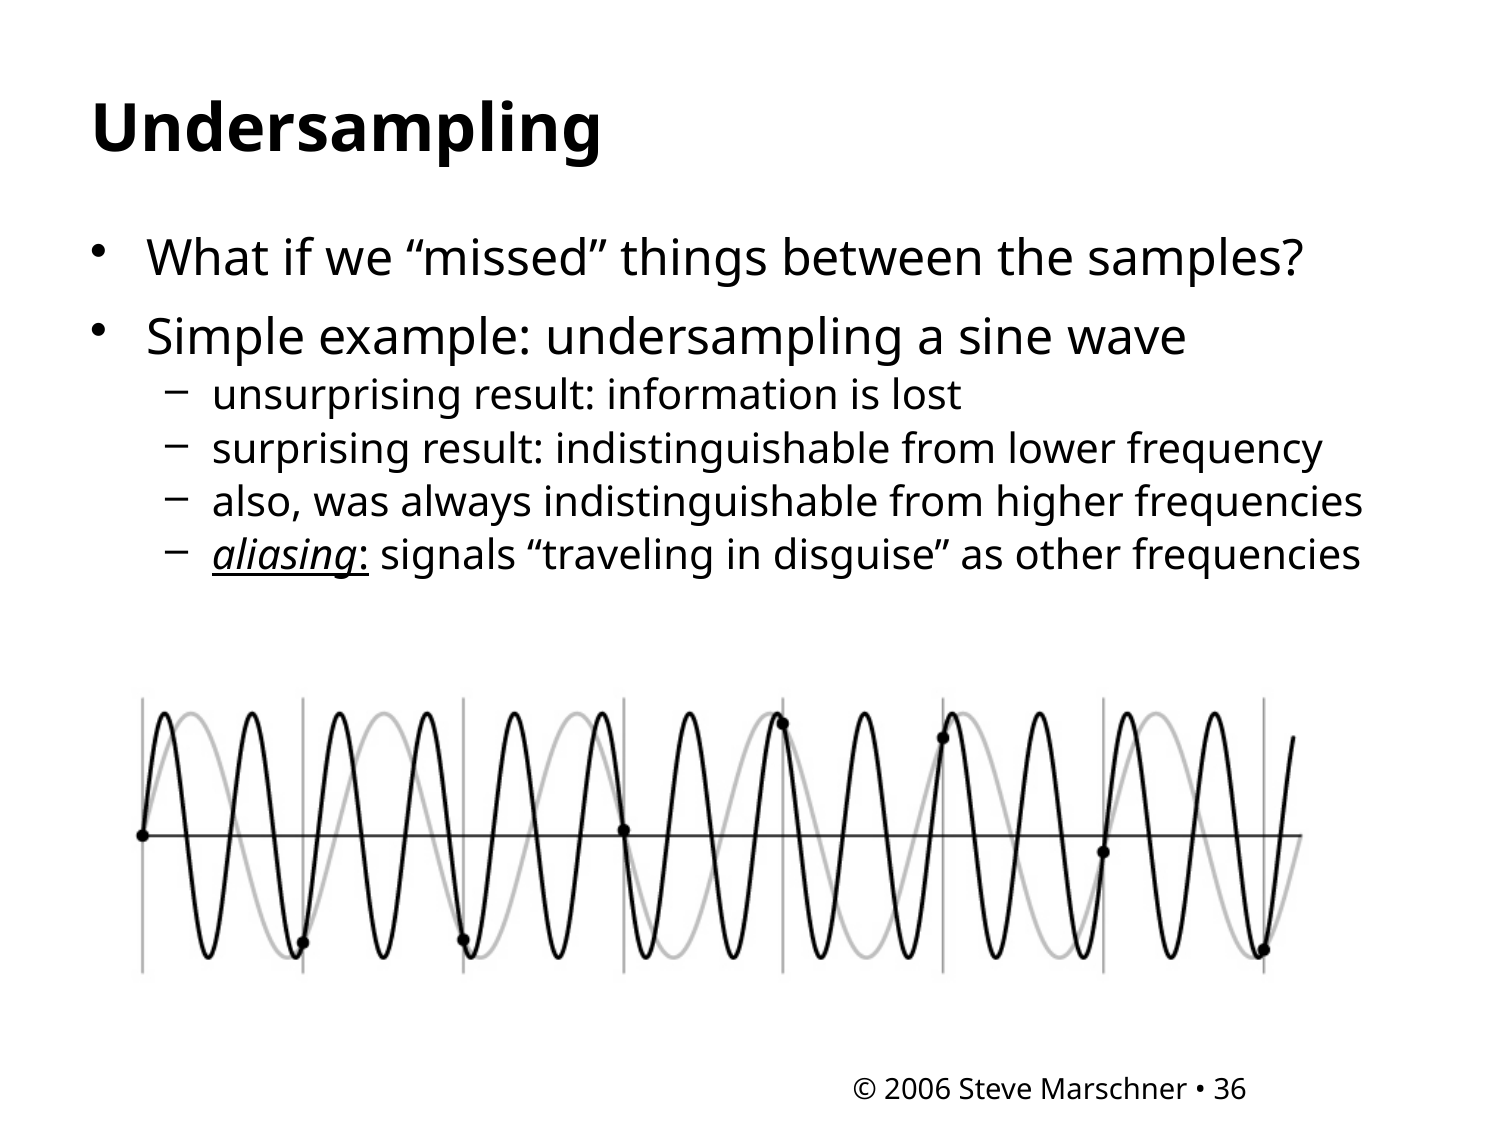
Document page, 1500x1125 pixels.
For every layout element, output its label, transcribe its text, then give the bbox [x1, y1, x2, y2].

list What if we “missed” things between the samples? Simple example: undersampling a sine wave unsurprising result: information is lost surprising result: indistinguishable from lower frequency also, was always indistinguishable from higher frequencies aliasing: signals “traveling in disguise” as other frequencies [75, 224, 1475, 1038]
footer © 2006 Steve Marschner • 36 [837, 1062, 1500, 1125]
picture [131, 687, 1313, 985]
title Undersampling [75, 50, 1350, 200]
